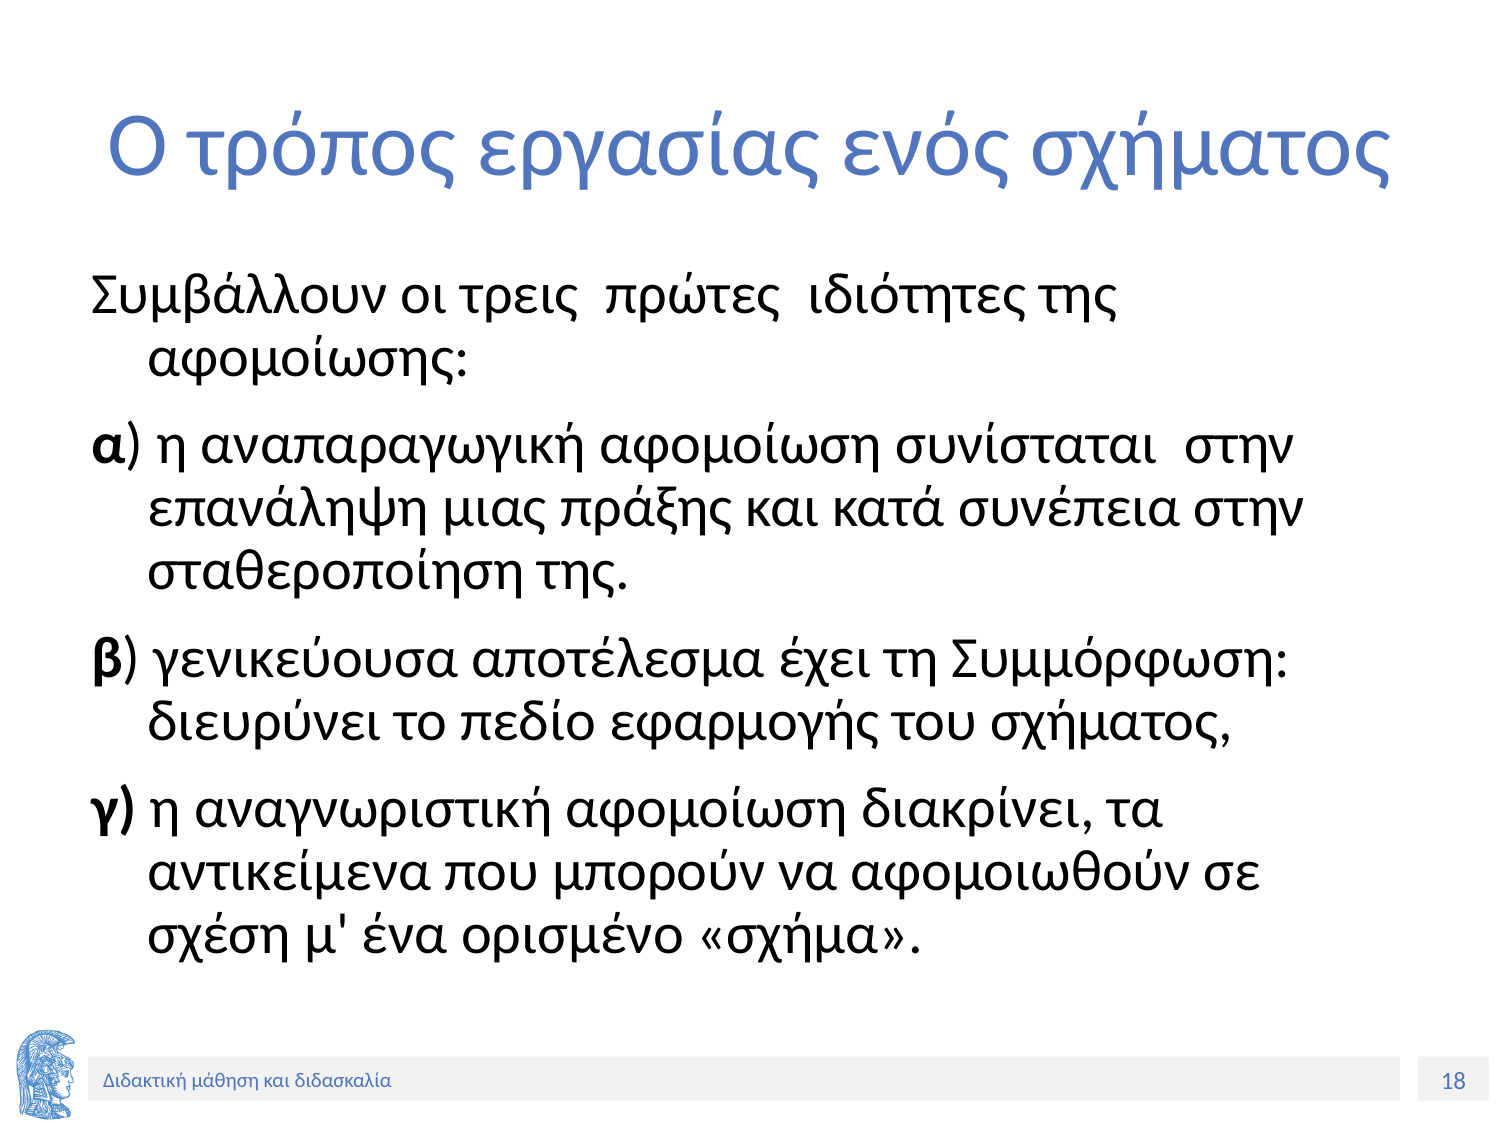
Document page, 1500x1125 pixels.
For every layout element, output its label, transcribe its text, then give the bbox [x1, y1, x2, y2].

title Ο τρόπος εργασίας ενός σχήματος [75, 45, 1425, 233]
list Συμβάλλουν οι τρεις πρώτες ιδιότητες της αφομοίωσης: α) η αναπαραγωγική αφομοίωση συνίσταται στην επανάληψη μιας πράξης και κατά συνέπεια στην σταθεροποίηση της. β) γενικεύουσα αποτέλεσμα έχει τη Συμμόρφωση: διευρύνει το πεδίο εφαρμογής του σχήματος, γ) η αναγνωριστική αφομοίωση διακρίνει, τα αντικείμενα που μπορούν να αφομοιωθούν σε σχέση μ' ένα ορισμένο «σχήμα». [76, 255, 1427, 998]
picture [9, 1026, 81, 1120]
